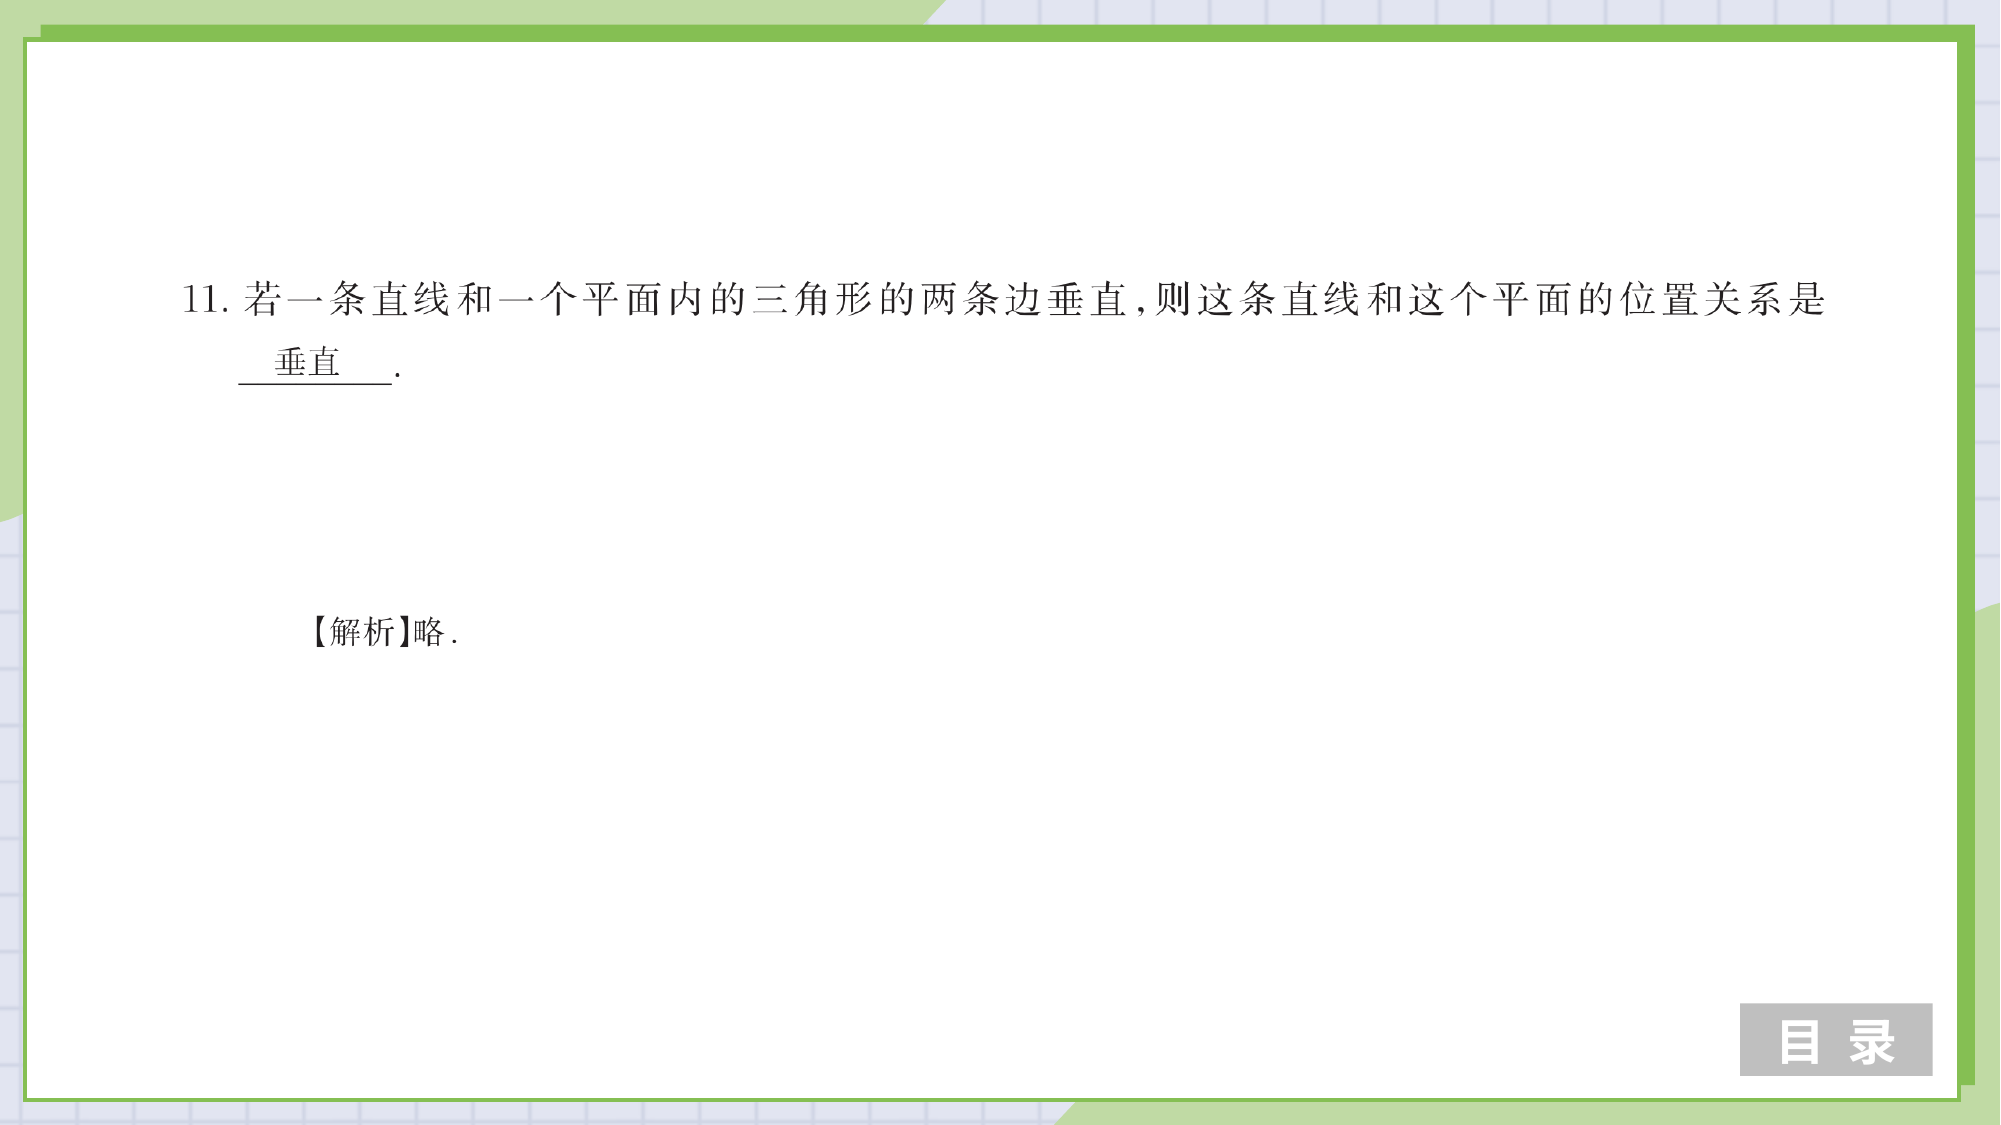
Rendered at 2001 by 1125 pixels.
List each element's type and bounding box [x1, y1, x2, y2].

picture [308, 605, 460, 656]
picture [162, 258, 1838, 398]
picture [0, 515, 1074, 1125]
picture [925, 0, 2000, 611]
